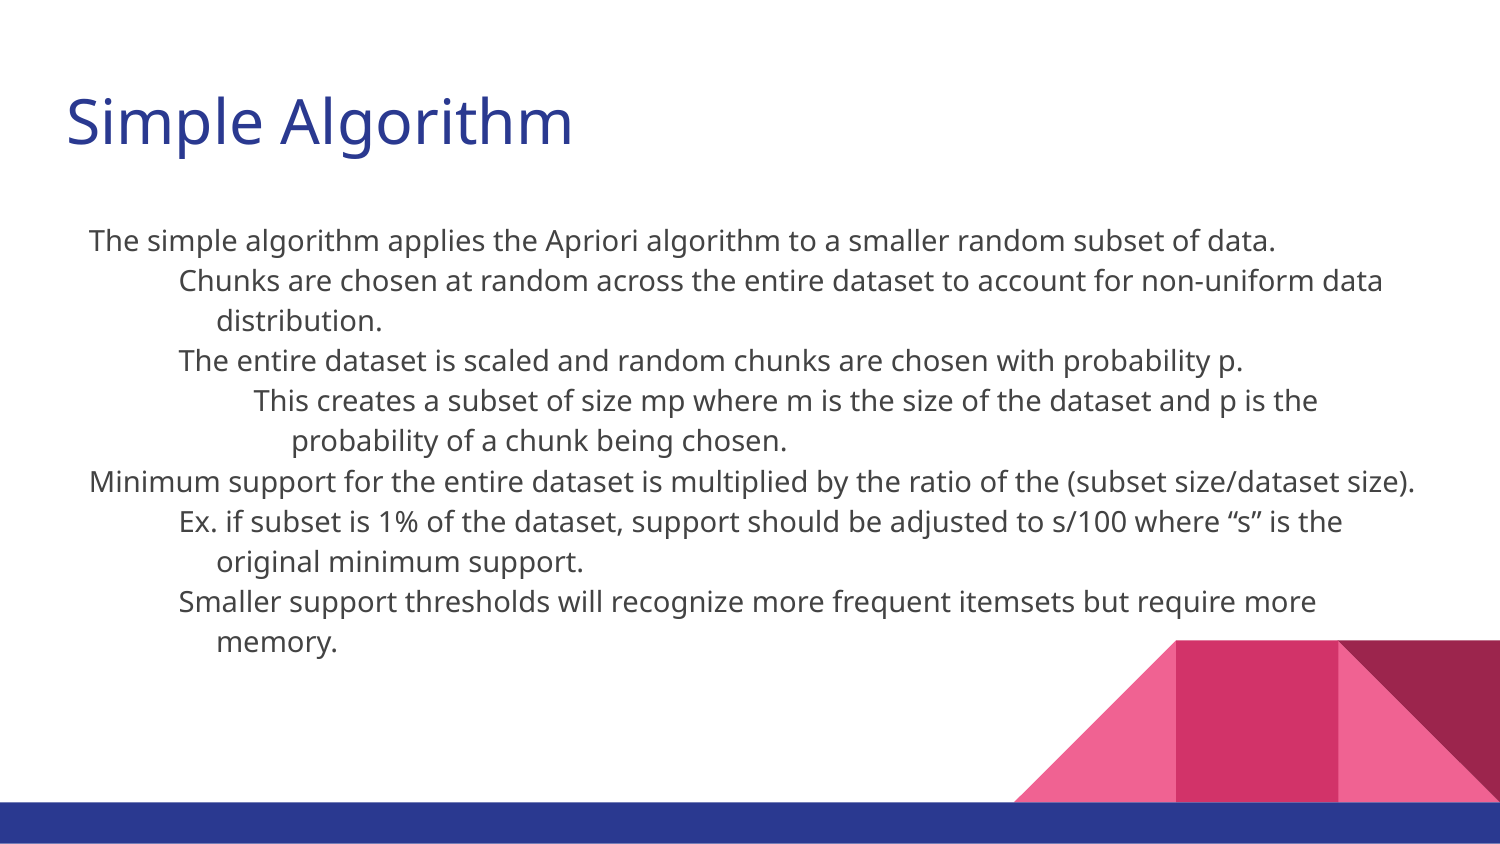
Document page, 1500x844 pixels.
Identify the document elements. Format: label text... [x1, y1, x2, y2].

title Simple Algorithm [51, 67, 1449, 167]
list The simple algorithm applies the Apriori algorithm to a smaller random subset of data. Chunks are chosen at random across the entire dataset to account for non-uniform data distribution. The entire dataset is scaled and random chunks are chosen with probability p. This creates a subset of size mp where m is the size of the dataset and p is the probability of a chunk being chosen. Minimum support for the entire dataset is multiplied by the ratio of the (subset size/dataset size). Ex. if subset is 1% of the dataset, support should be adjusted to s/100 where “s” is the original minimum support. Smaller support thresholds will recognize more frequent itemsets but require more memory. [51, 201, 1449, 750]
